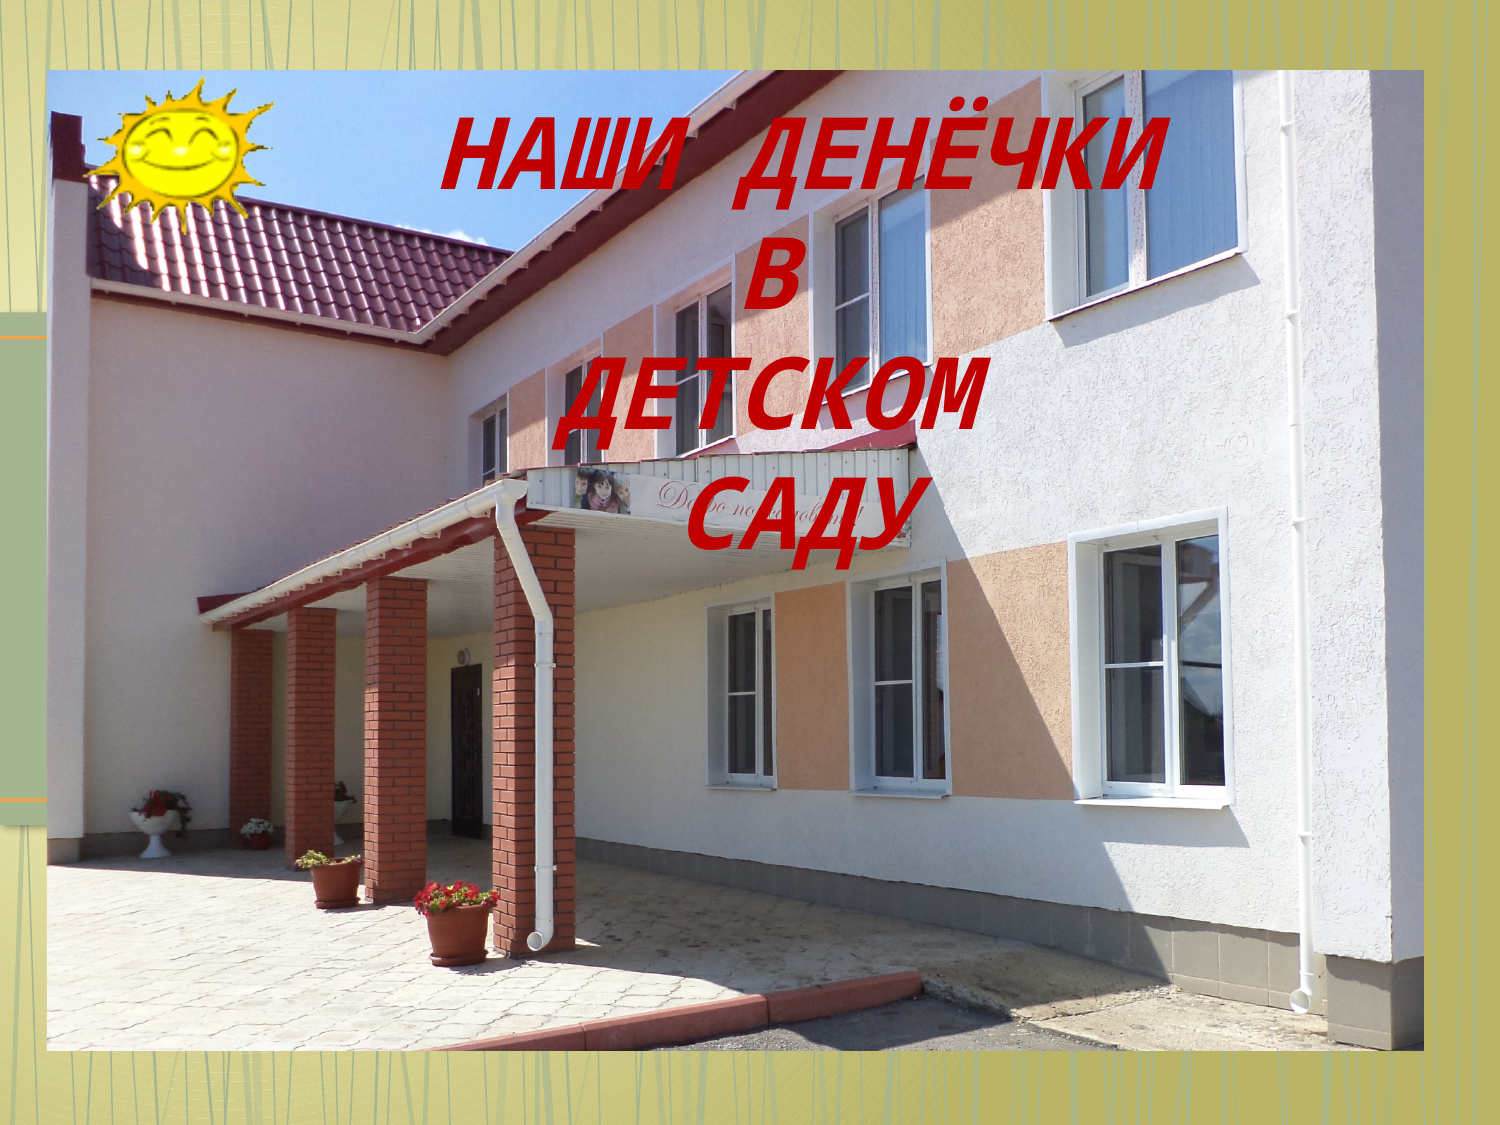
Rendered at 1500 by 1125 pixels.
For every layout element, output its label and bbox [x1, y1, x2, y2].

picture [46, 70, 1425, 1051]
